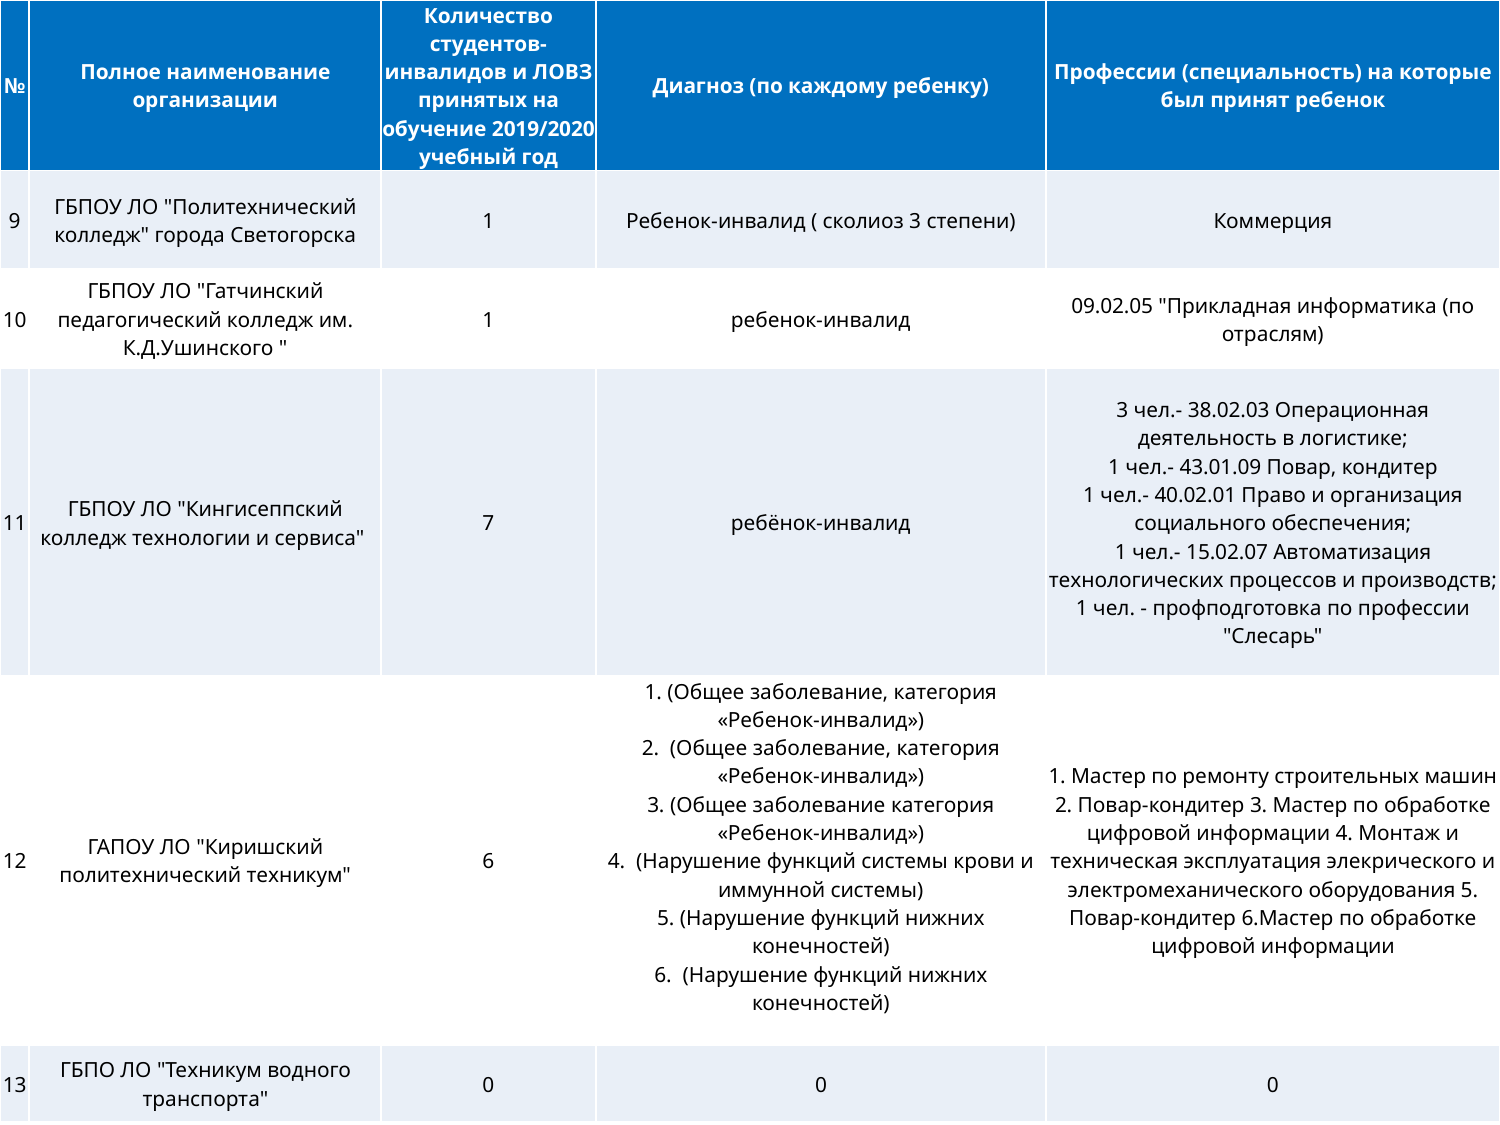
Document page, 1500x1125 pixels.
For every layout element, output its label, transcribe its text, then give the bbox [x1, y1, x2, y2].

table_cell ГАПОУ ЛО "Киришский политехнический техникум" [30, 677, 380, 1044]
table_cell 0 [597, 1046, 1045, 1121]
table_header Количество студентов-инвалидов и ЛОВЗ принятых на обучение 2019/2020 учебный год [382, 1, 595, 170]
table_cell Коммерция [1047, 171, 1499, 268]
table_cell 12 [1, 677, 28, 1044]
table_cell 1. (Общее заболевание, категория «Ребенок-инвалид») 2. (Общее заболевание, категория «Ребенок-инвалид») 3. (Общее заболевание категория «Ребенок-инвалид») 4. (Нарушение функций системы крови и иммунной системы) 5. (Нарушение функций нижних конечностей) 6. (Нарушение функций нижних конечностей) [597, 677, 1045, 1044]
table_cell 13 [1, 1046, 28, 1121]
table_cell 1. Мастер по ремонту строительных машин 2. Повар-кондитер 3. Мастер по обработке цифровой информации 4. Монтаж и техническая эксплуатация элекрического и электромеханического оборудования 5. Повар-кондитер 6.Мастер по обработке цифровой информации [1047, 677, 1499, 1044]
table_cell 3 чел.- 38.02.03 Операционная деятельность в логистике; 1 чел.- 43.01.09 Повар, кондитер 1 чел.- 40.02.01 Право и организация социального обеспечения; 1 чел.- 15.02.07 Автоматизация технологических процессов и производств; 1 чел. - профподготовка по профессии "Слесарь" [1047, 369, 1499, 675]
table_cell ГБПОУ ЛО "Кингисеппский колледж технологии и сервиса" [30, 369, 380, 675]
table_cell 11 [1, 369, 28, 675]
table_header Полное наименование организации [30, 1, 380, 170]
table_cell 1 [382, 171, 595, 268]
table_cell ребёнок-инвалид [597, 369, 1045, 675]
table_cell 09.02.05 "Прикладная информатика (по отраслям) [1047, 270, 1499, 368]
table_cell Ребенок-инвалид ( сколиоз 3 степени) [597, 171, 1045, 268]
table_cell ГБПО ЛО "Техникум водного транспорта" [30, 1046, 380, 1121]
table_cell 0 [1047, 1046, 1499, 1121]
table_cell 10 [1, 270, 28, 368]
table_cell 0 [382, 1046, 595, 1121]
table_header Диагноз (по каждому ребенку) [597, 1, 1045, 170]
table_cell 9 [1, 171, 28, 268]
table_header № [1, 1, 28, 170]
table_cell ГБПОУ ЛО "Гатчинский педагогический колледж им. К.Д.Ушинского " [30, 270, 380, 368]
table_header Профессии (специальность) на которые был принят ребенок [1047, 1, 1499, 170]
table_cell 6 [382, 677, 595, 1044]
table_cell 1 [382, 270, 595, 368]
table_cell ребенок-инвалид [597, 270, 1045, 368]
table_cell 7 [382, 369, 595, 675]
table_cell ГБПОУ ЛО "Политехнический колледж" города Светогорска [30, 171, 380, 268]
